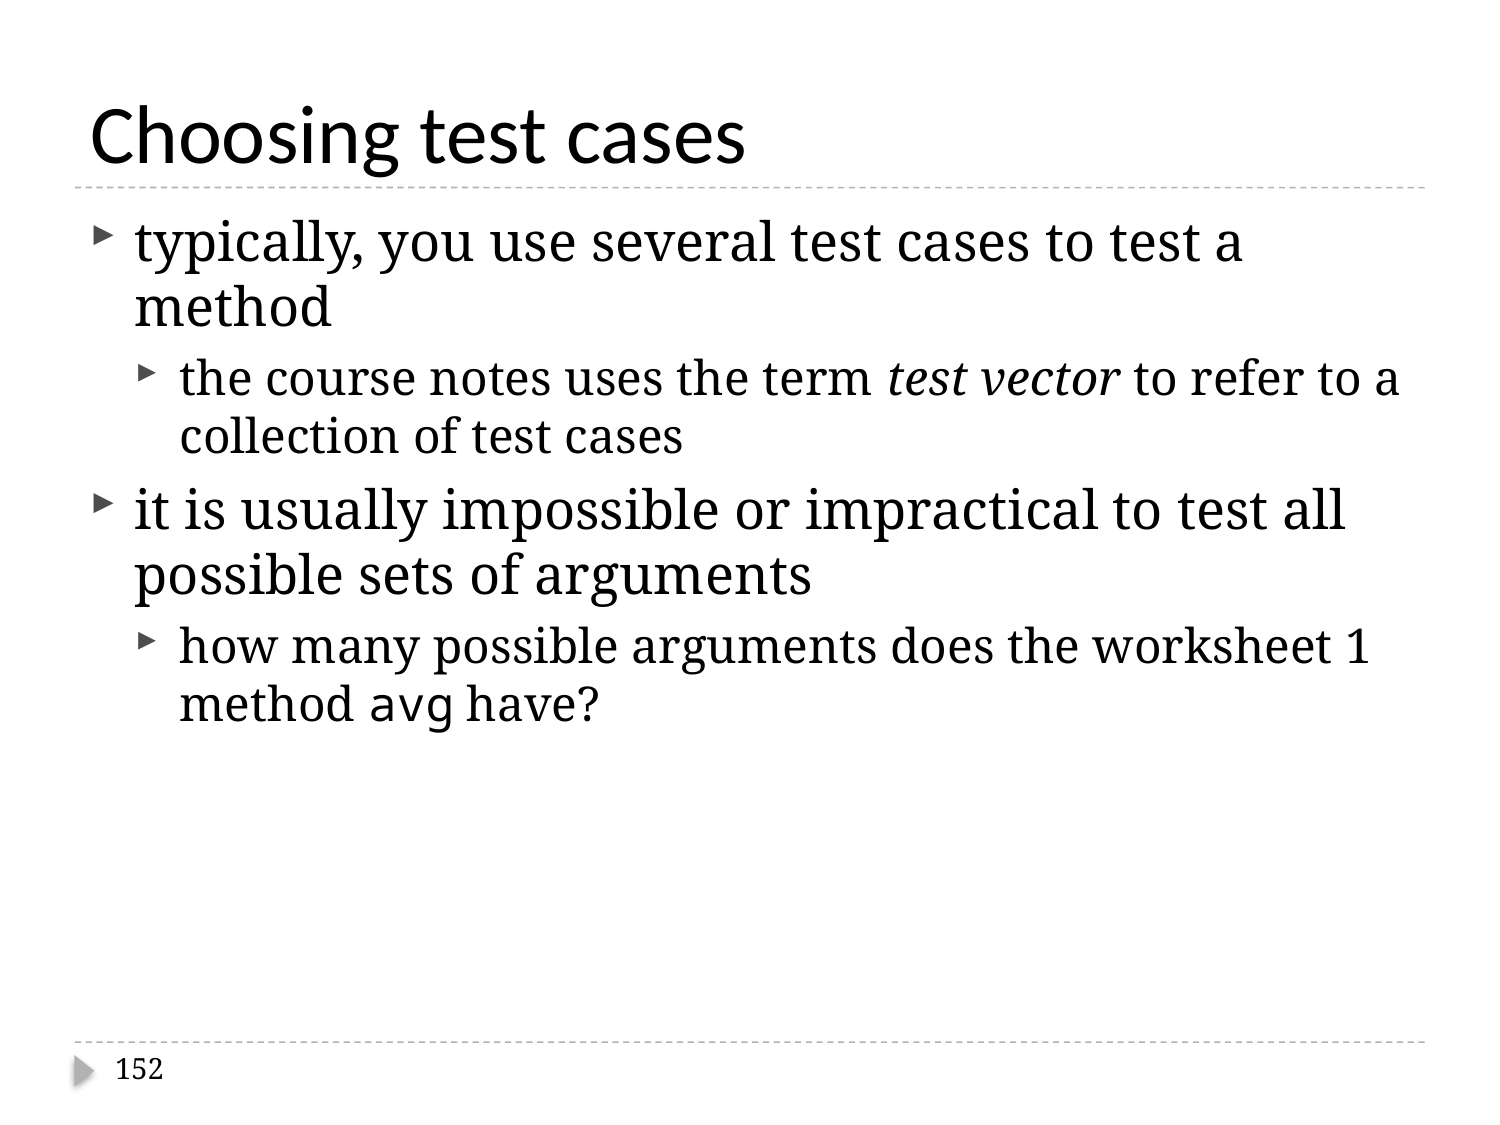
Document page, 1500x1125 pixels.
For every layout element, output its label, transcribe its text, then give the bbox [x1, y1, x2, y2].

slide_number 152 [100, 1042, 426, 1103]
list typically, you use several test cases to test a method the course notes uses the term test vector to refer to a collection of test cases it is usually impossible or impractical to test all possible sets of arguments how many possible arguments does the worksheet 1 method avg have? [74, 199, 1426, 1011]
title Choosing test cases [74, 24, 1426, 188]
